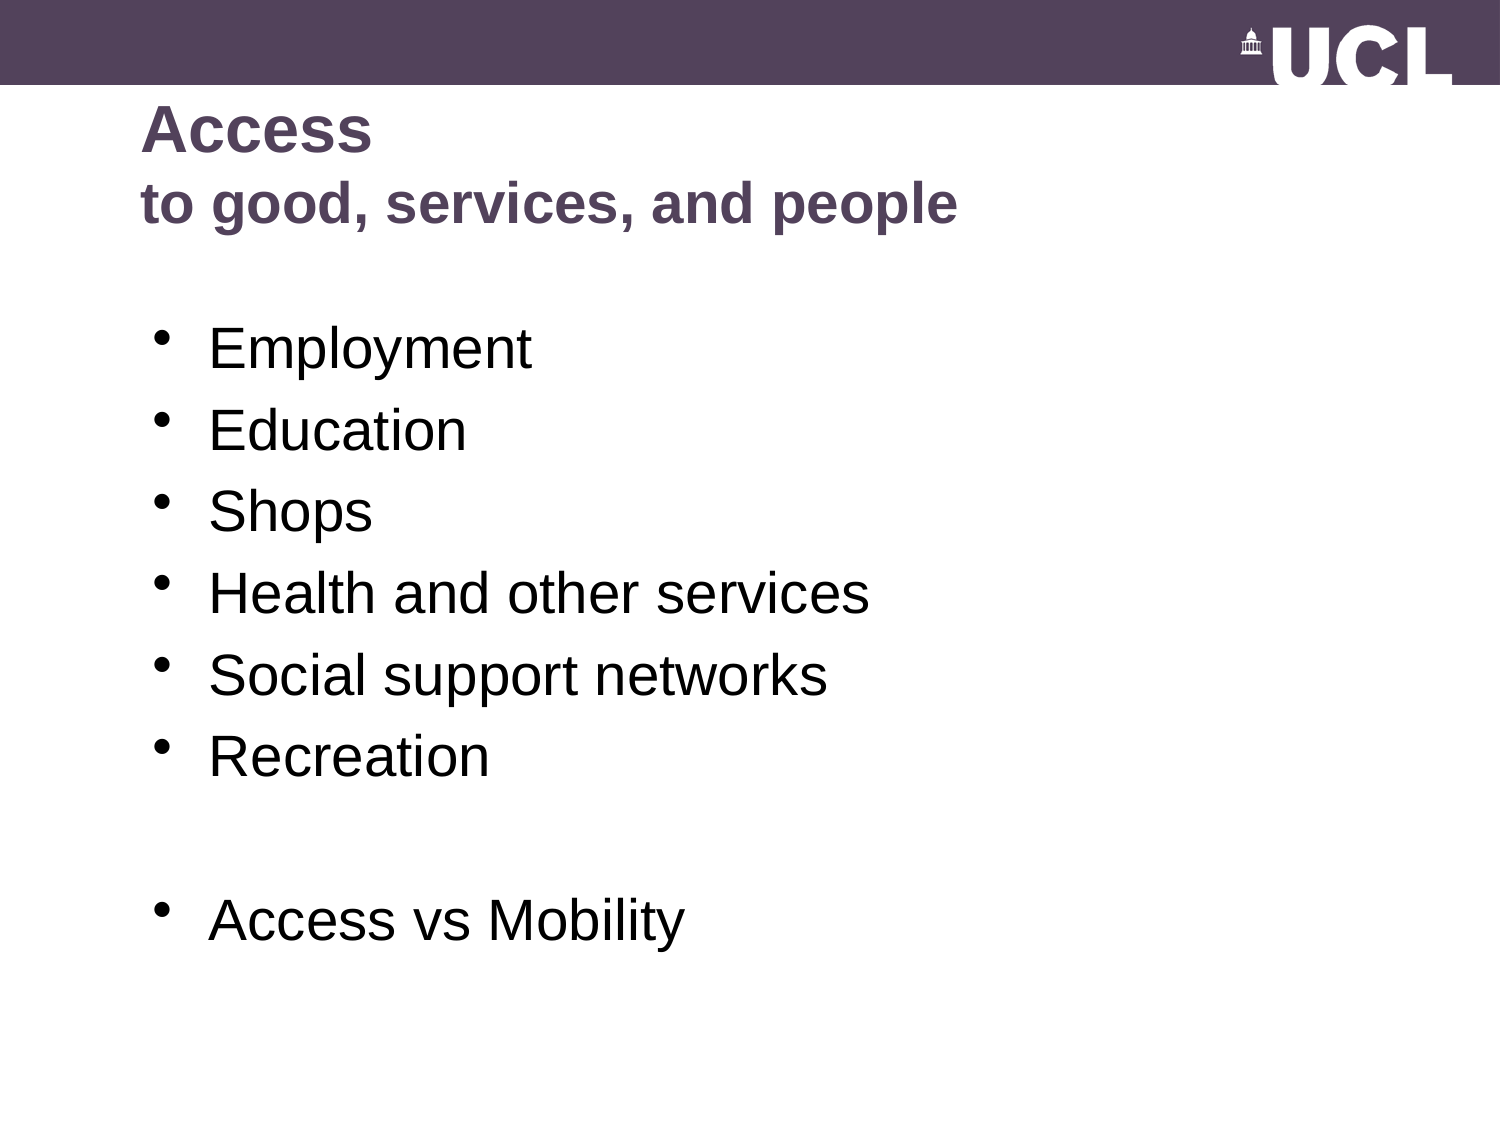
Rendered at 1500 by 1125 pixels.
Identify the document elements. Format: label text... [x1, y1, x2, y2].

list Employment Education Shops Health and other services Social support networks Recreation Access vs Mobility [137, 302, 1365, 977]
title Access to good, services, and people [125, 78, 1388, 232]
picture [0, 0, 1500, 85]
